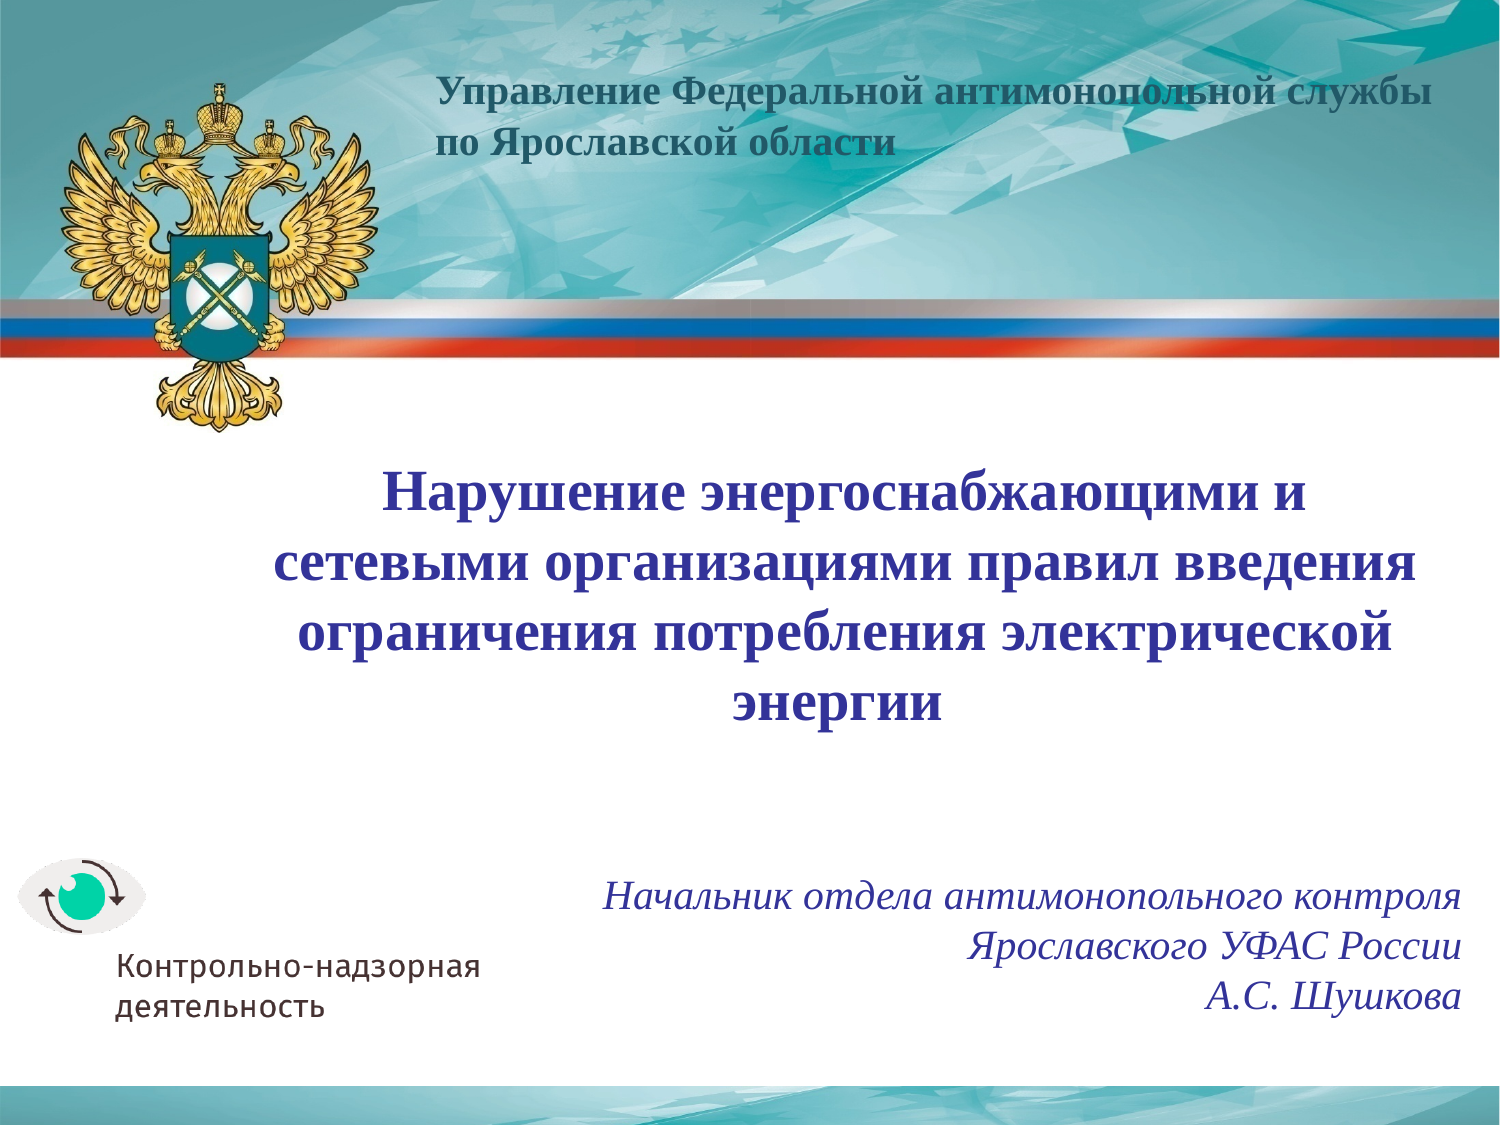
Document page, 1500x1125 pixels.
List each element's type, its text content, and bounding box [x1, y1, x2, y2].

text_box Нарушение энергоснабжающими и сетевыми организациями правил введения ограничения потребления электрической энергии [254, 444, 1436, 810]
text_box Управление Федеральной антимонопольной службы по Ярославской области [420, 42, 1500, 184]
text_box Начальник отдела антимонопольного контроля Ярославского УФАС России А.С. Шушкова [496, 860, 1478, 1026]
picture [0, 1086, 1500, 1125]
picture [17, 858, 493, 1030]
picture [0, 0, 1500, 433]
